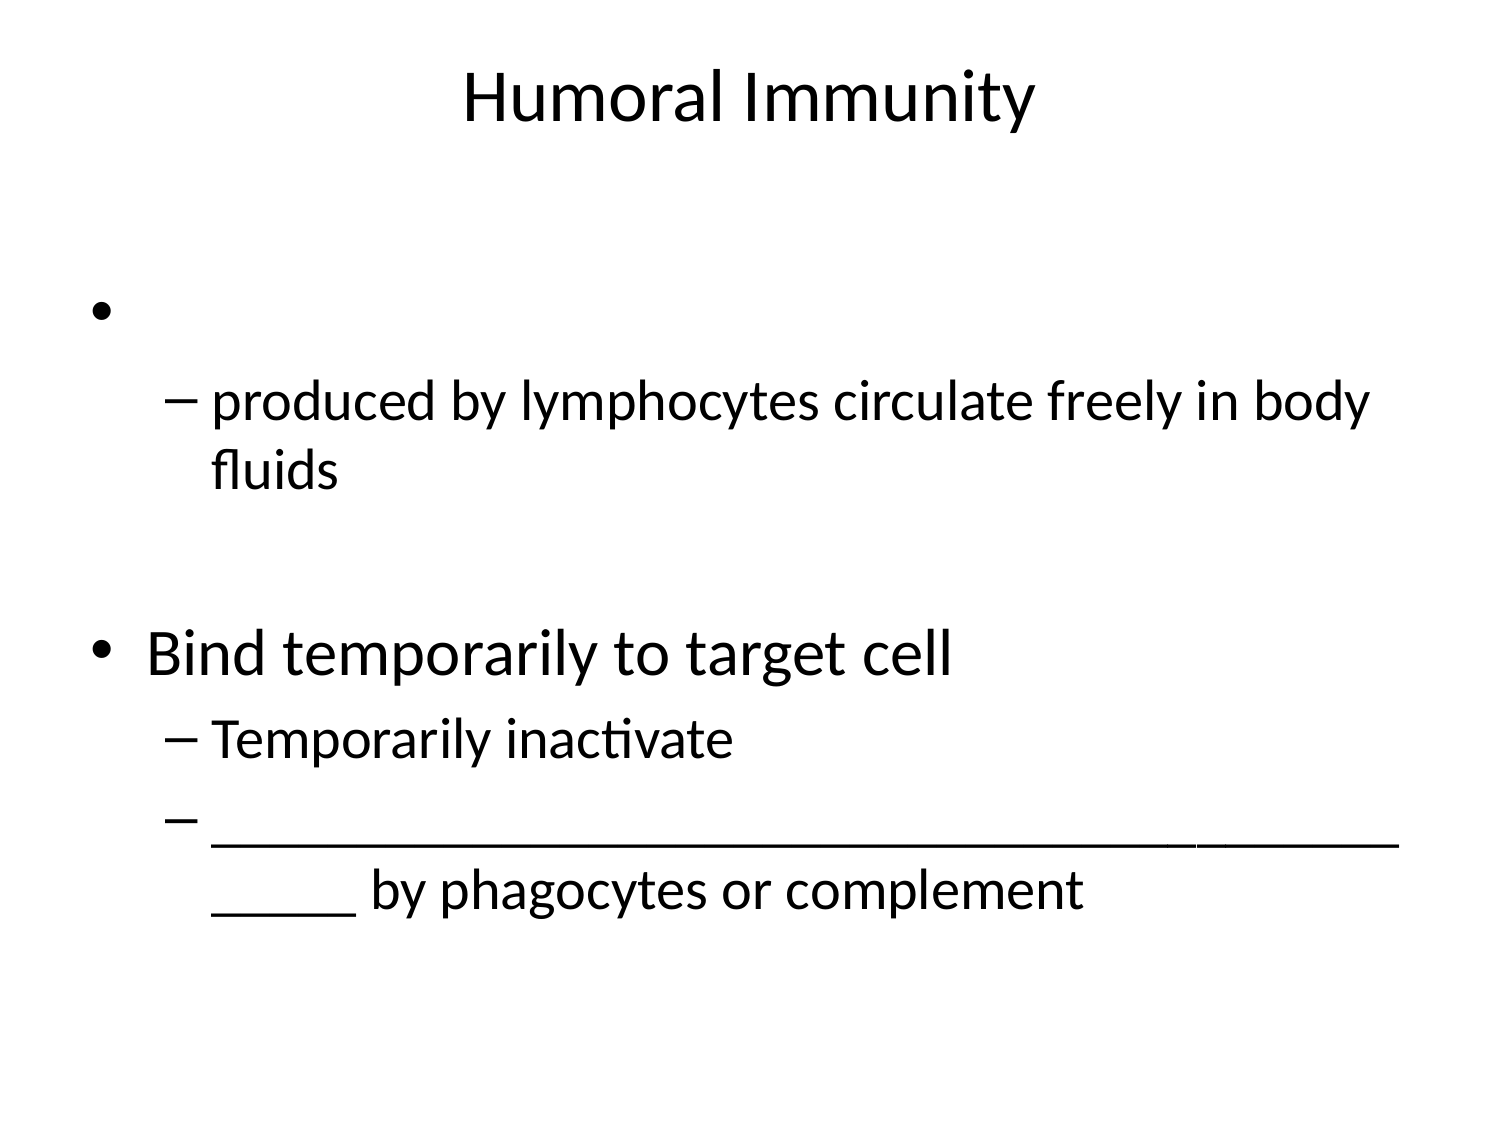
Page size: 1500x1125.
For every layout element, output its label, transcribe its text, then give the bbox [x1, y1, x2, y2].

title Humoral Immunity [75, 45, 1425, 138]
list produced by lymphocytes circulate freely in body fluids Bind temporarily to target cell Temporarily inactivate ______________________________________________ by phagocytes or complement [75, 262, 1425, 1005]
